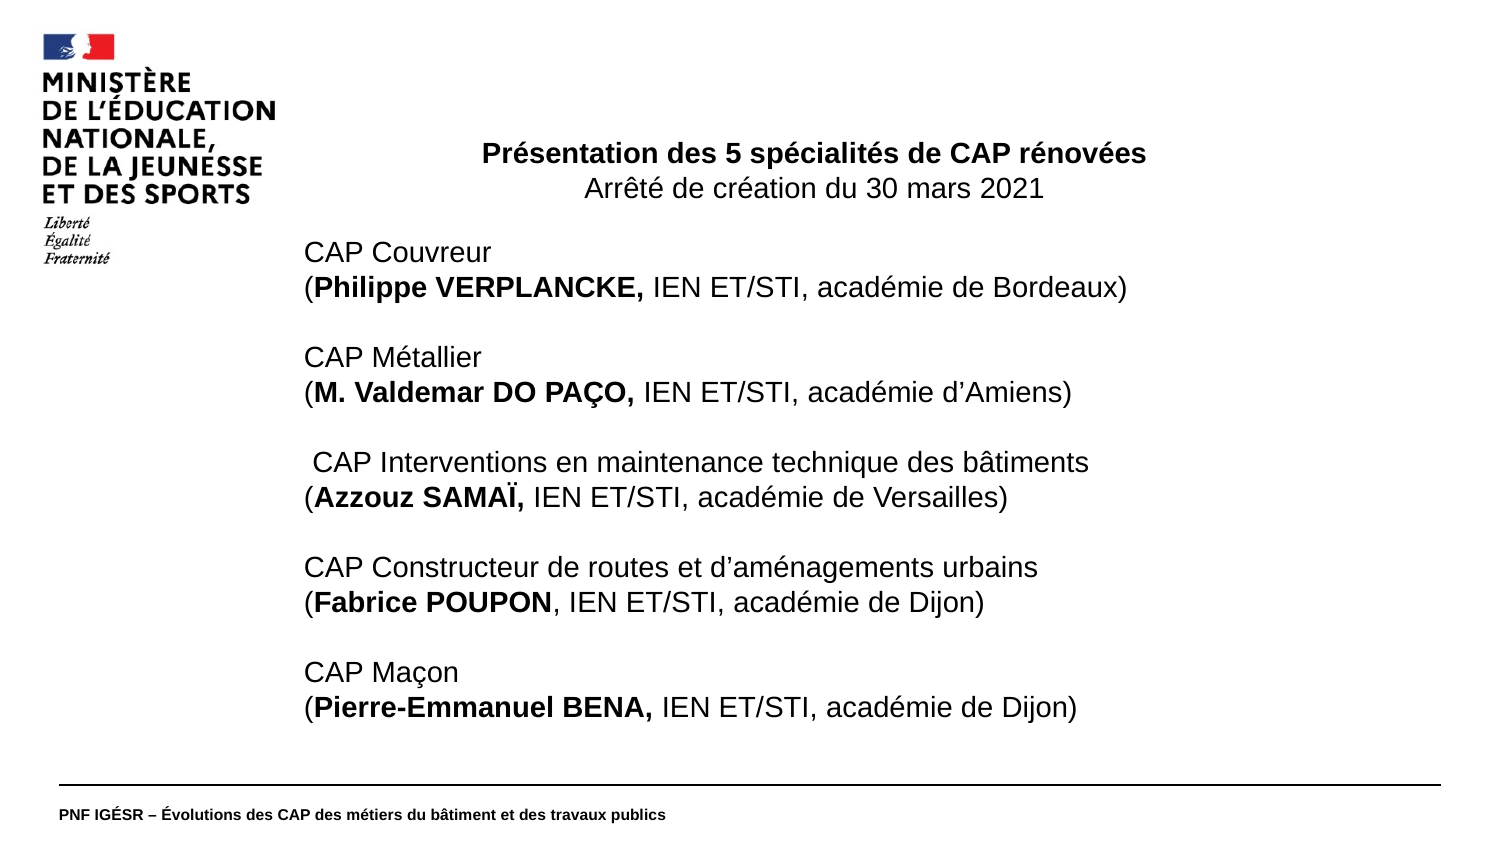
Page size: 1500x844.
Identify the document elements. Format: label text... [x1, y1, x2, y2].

picture [17, 8, 298, 289]
footer PNF IGÉSR – Évolutions des CAP des métiers du bâtiment et des travaux publics [59, 784, 1459, 844]
text_box Présentation des 5 spécialités de CAP rénovées Arrêté de création du 30 mars 2021 CAP Couvreur (Philippe VERPLANCKE, IEN ET/STI, académie de Bordeaux) CAP Métallier (M. Valdemar DO PAÇO, IEN ET/STI, académie d’Amiens) CAP Interventions en maintenance technique des bâtiments (Azzouz SAMAÏ, IEN ET/STI, académie de Versailles) CAP Constructeur de routes et d’aménagements urbains (Fabrice POUPON, IEN ET/STI, académie de Dijon) CAP Maçon (Pierre-Emmanuel BENA, IEN ET/STI, académie de Dijon) [289, 126, 1341, 776]
